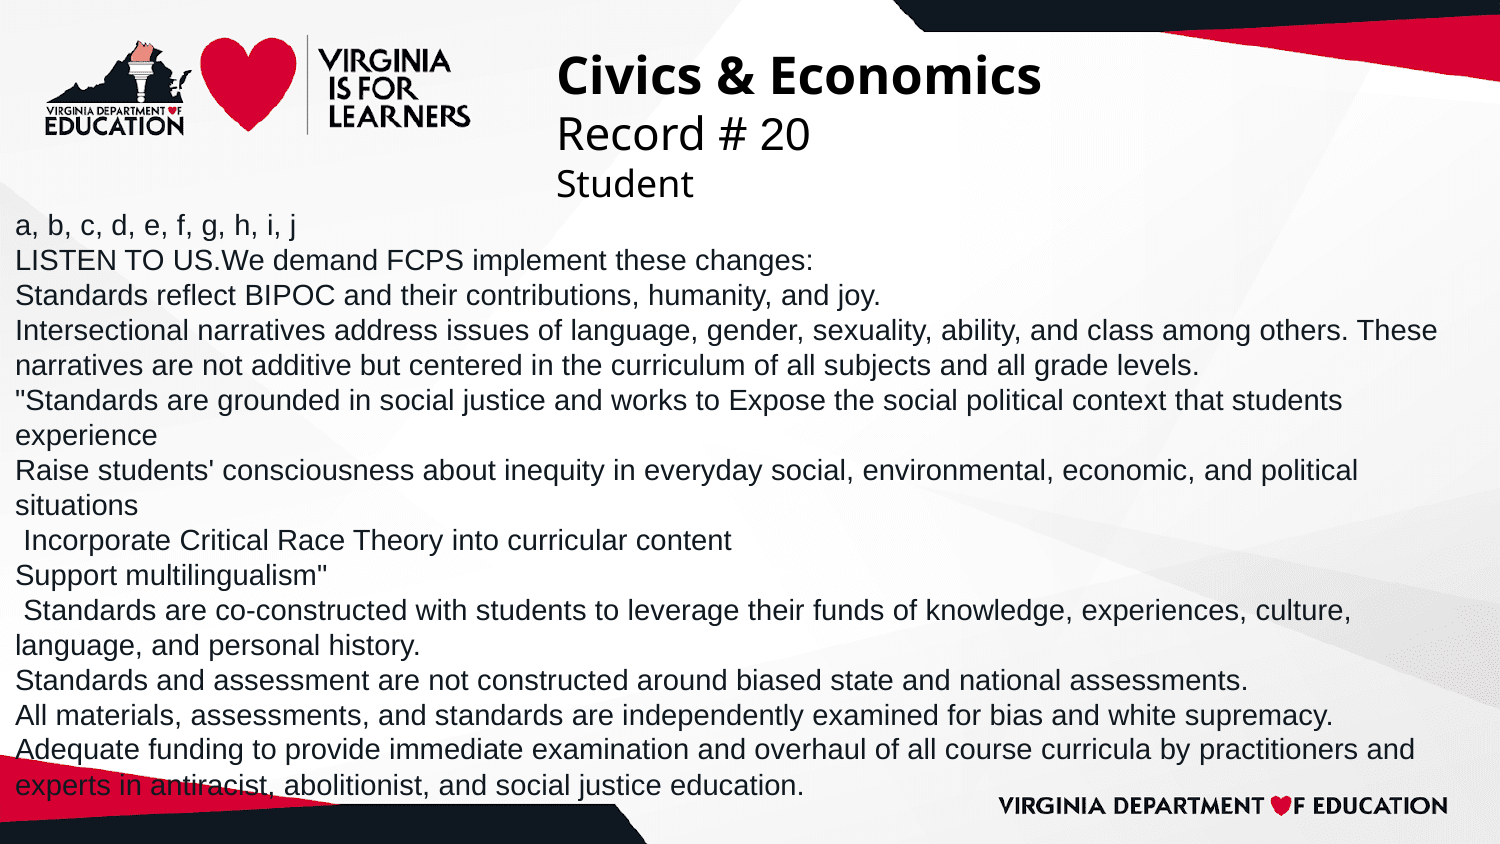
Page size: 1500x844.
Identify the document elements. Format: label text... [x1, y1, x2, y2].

picture [0, 782, 1500, 844]
picture [0, 0, 1500, 191]
title Civics & Economics Record # 20 Student [540, 55, 1488, 191]
subtitle a, b, c, d, e, f, g, h, i, j LISTEN TO US.We demand FCPS implement these changes: Standards reflect BIPOC and their contributions, humanity, and joy. Intersectional narratives address issues of language, gender, sexuality, ability, and class among others. These narratives are not additive but centered in the curriculum of all subjects and all grade levels. "Standards are grounded in social justice and works to Expose the social political context that students experience Raise students' consciousness about inequity in everyday social, environmental, economic, and political situations Incorporate Critical Race Theory into curricular content Support multilingualism" Standards are co-constructed with students to leverage their funds of knowledge, experiences, culture, language, and personal history. Standards and assessment are not constructed around biased state and national assessments. All materials, assessments, and standards are independently examined for bias and white supremacy. Adequate funding to provide immediate examination and overhaul of all course curricula by practitioners and experts in antiracist, abolitionist, and social justice education. [0, 191, 1500, 782]
